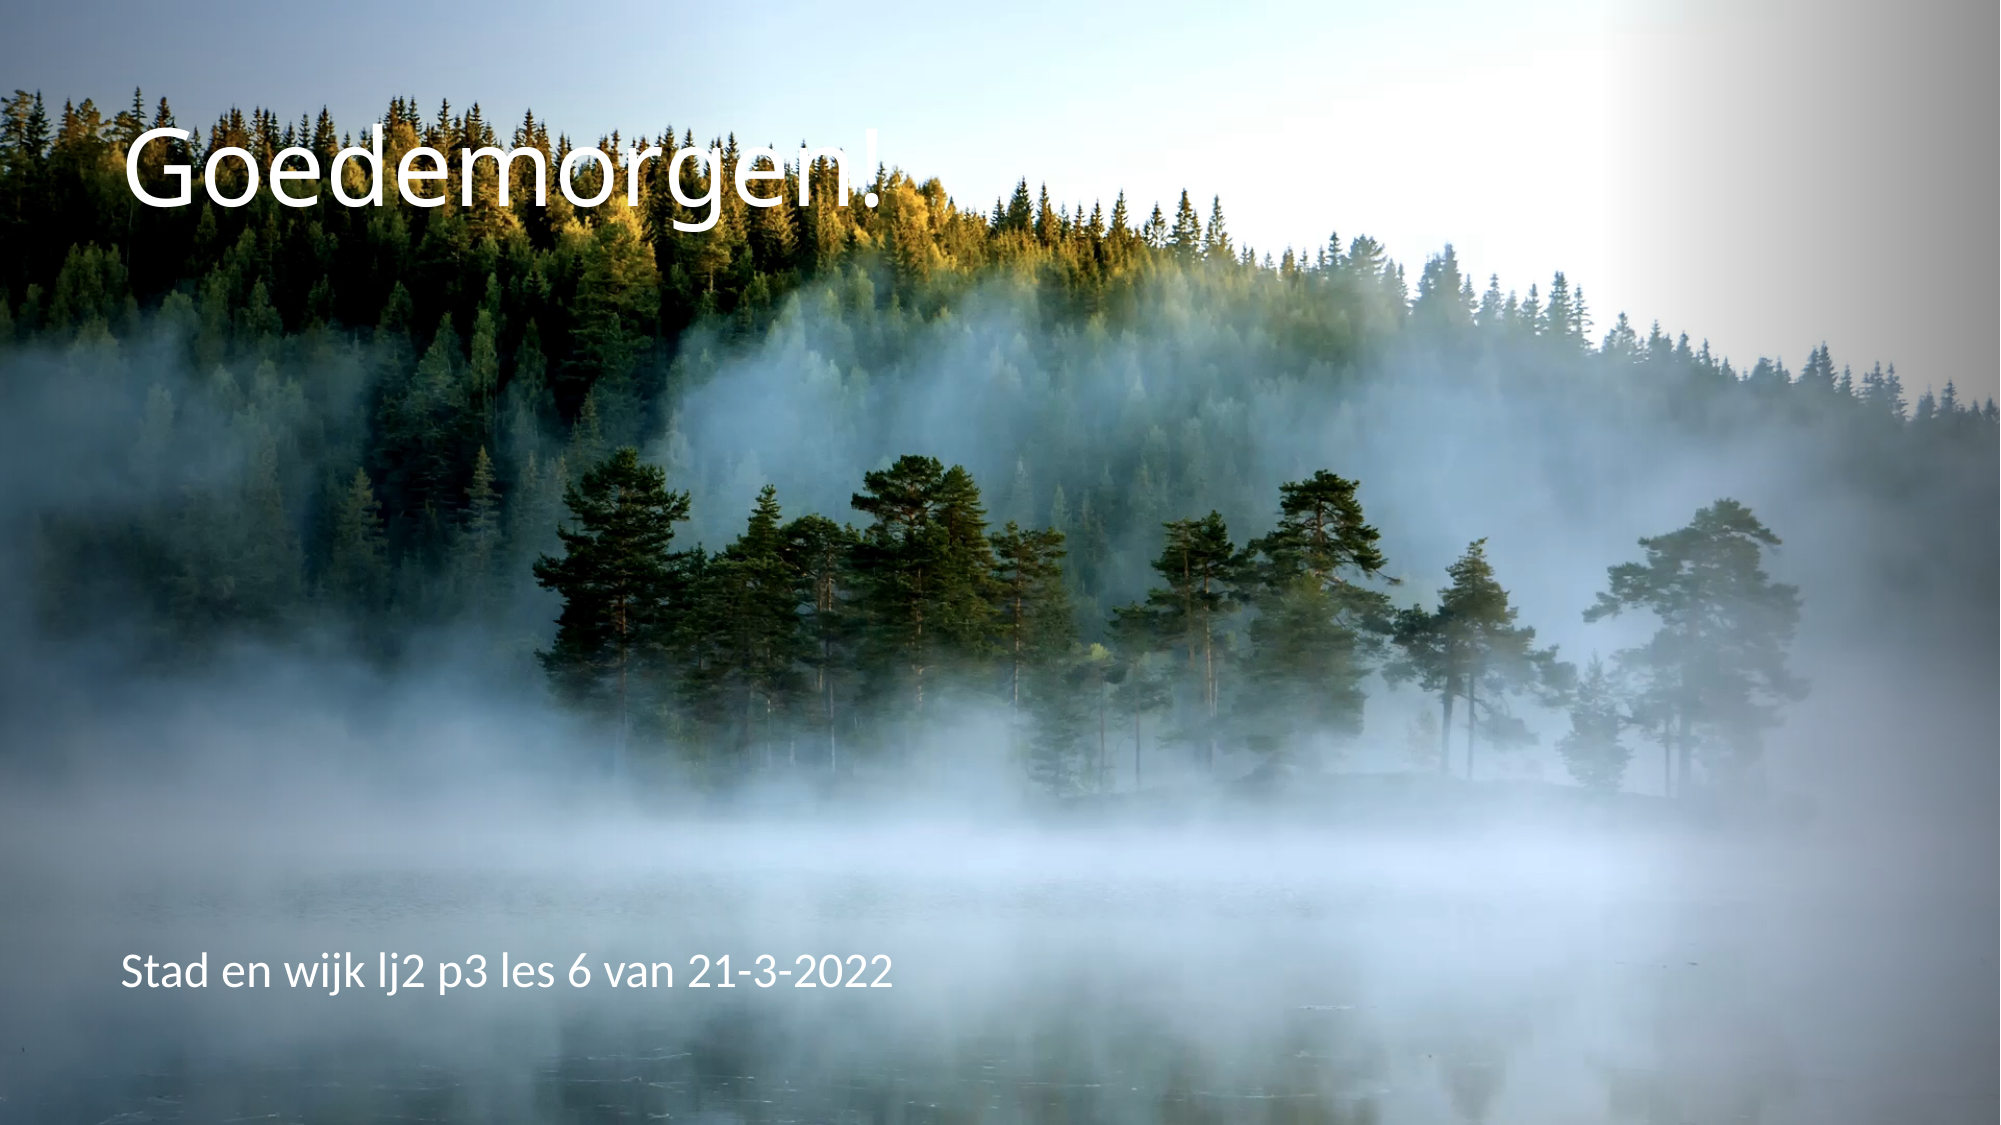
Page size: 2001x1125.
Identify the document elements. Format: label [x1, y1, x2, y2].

text_box [0, 0, 2000, 1125]
